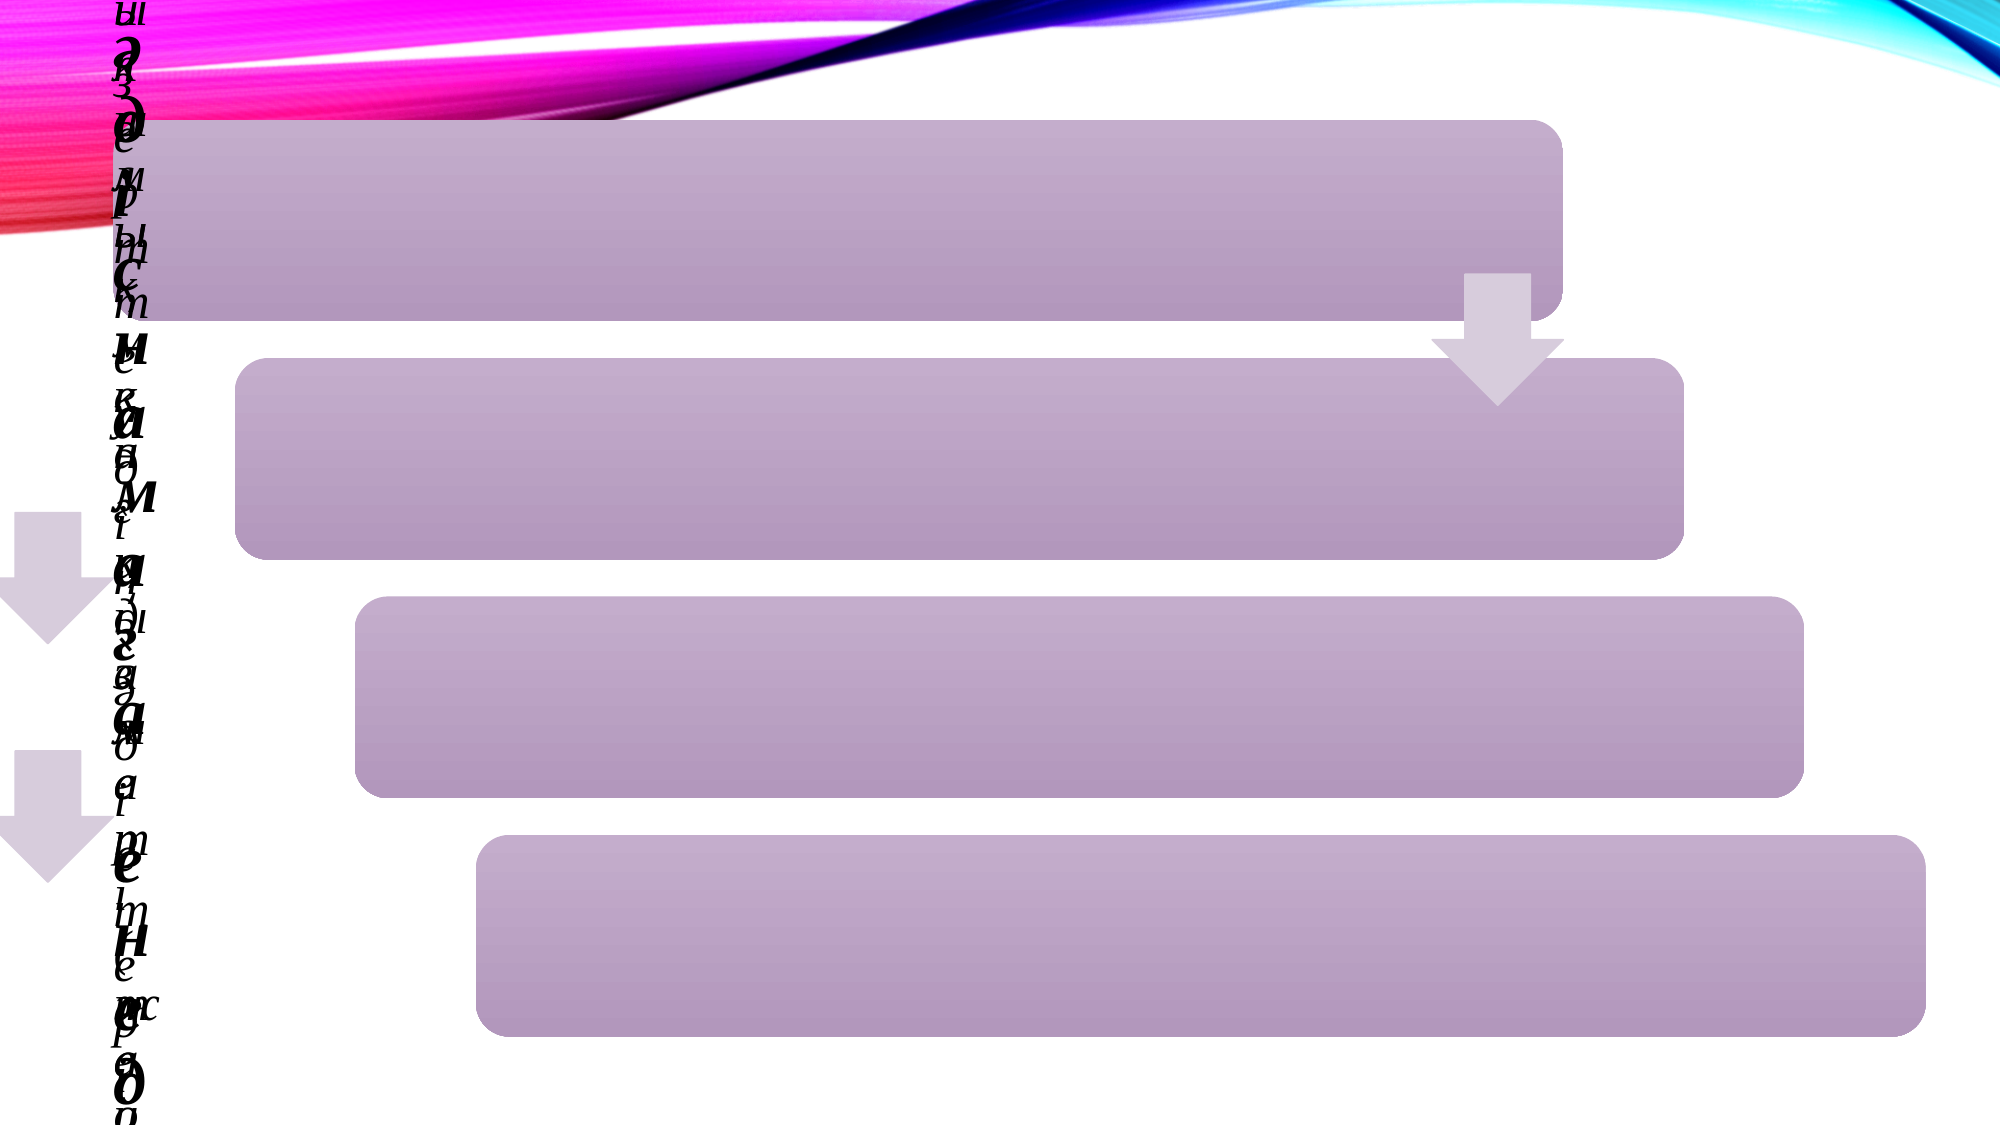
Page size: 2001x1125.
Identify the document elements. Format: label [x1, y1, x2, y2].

list [113, 119, 1926, 1037]
picture [1890, 0, 2000, 75]
picture [0, 0, 2000, 237]
picture [122, 59, 129, 65]
picture [1910, 0, 2000, 45]
